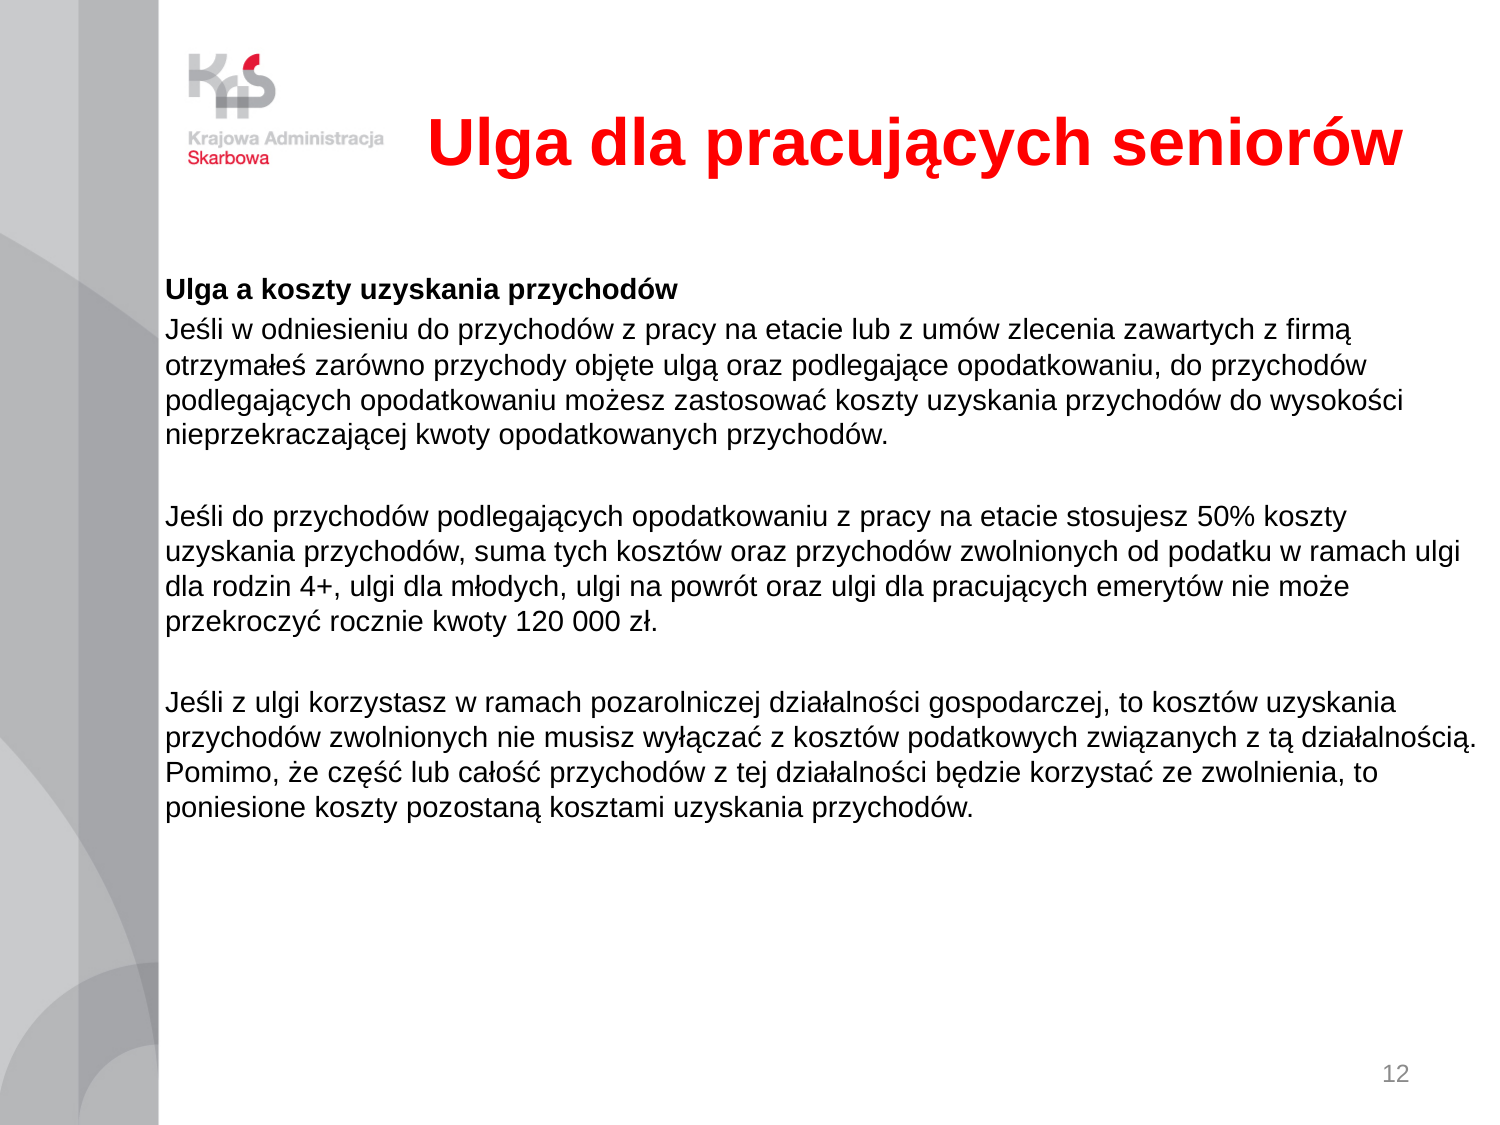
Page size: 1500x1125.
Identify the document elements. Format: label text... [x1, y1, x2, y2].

title Ulga dla pracujących seniorów [406, 44, 1426, 233]
slide_number 12 [1074, 1042, 1425, 1103]
picture [0, 0, 1500, 1125]
list Ulga a koszty uzyskania przychodów Jeśli w odniesieniu do przychodów z pracy na etacie lub z umów zlecenia zawartych z firmą otrzymałeś zarówno przychody objęte ulgą oraz podlegające opodatkowaniu, do przychodów podlegających opodatkowaniu możesz zastosować koszty uzyskania przychodów do wysokości nieprzekraczającej kwoty opodatkowanych przychodów. Jeśli do przychodów podlegających opodatkowaniu z pracy na etacie stosujesz 50% koszty uzyskania przychodów, suma tych kosztów oraz przychodów zwolnionych od podatku w ramach ulgi dla rodzin 4+, ulgi dla młodych, ulgi na powrót oraz ulgi dla pracujących emerytów nie może przekroczyć rocznie kwoty 120 000 zł. Jeśli z ulgi korzystasz w ramach pozarolniczej działalności gospodarczej, to kosztów uzyskania przychodów zwolnionych nie musisz wyłączać z kosztów podatkowych związanych z tą działalnością. Pomimo, że część lub całość przychodów z tej działalności będzie korzystać ze zwolnienia, to poniesione koszty pozostaną kosztami uzyskania przychodów. [149, 262, 1500, 1006]
